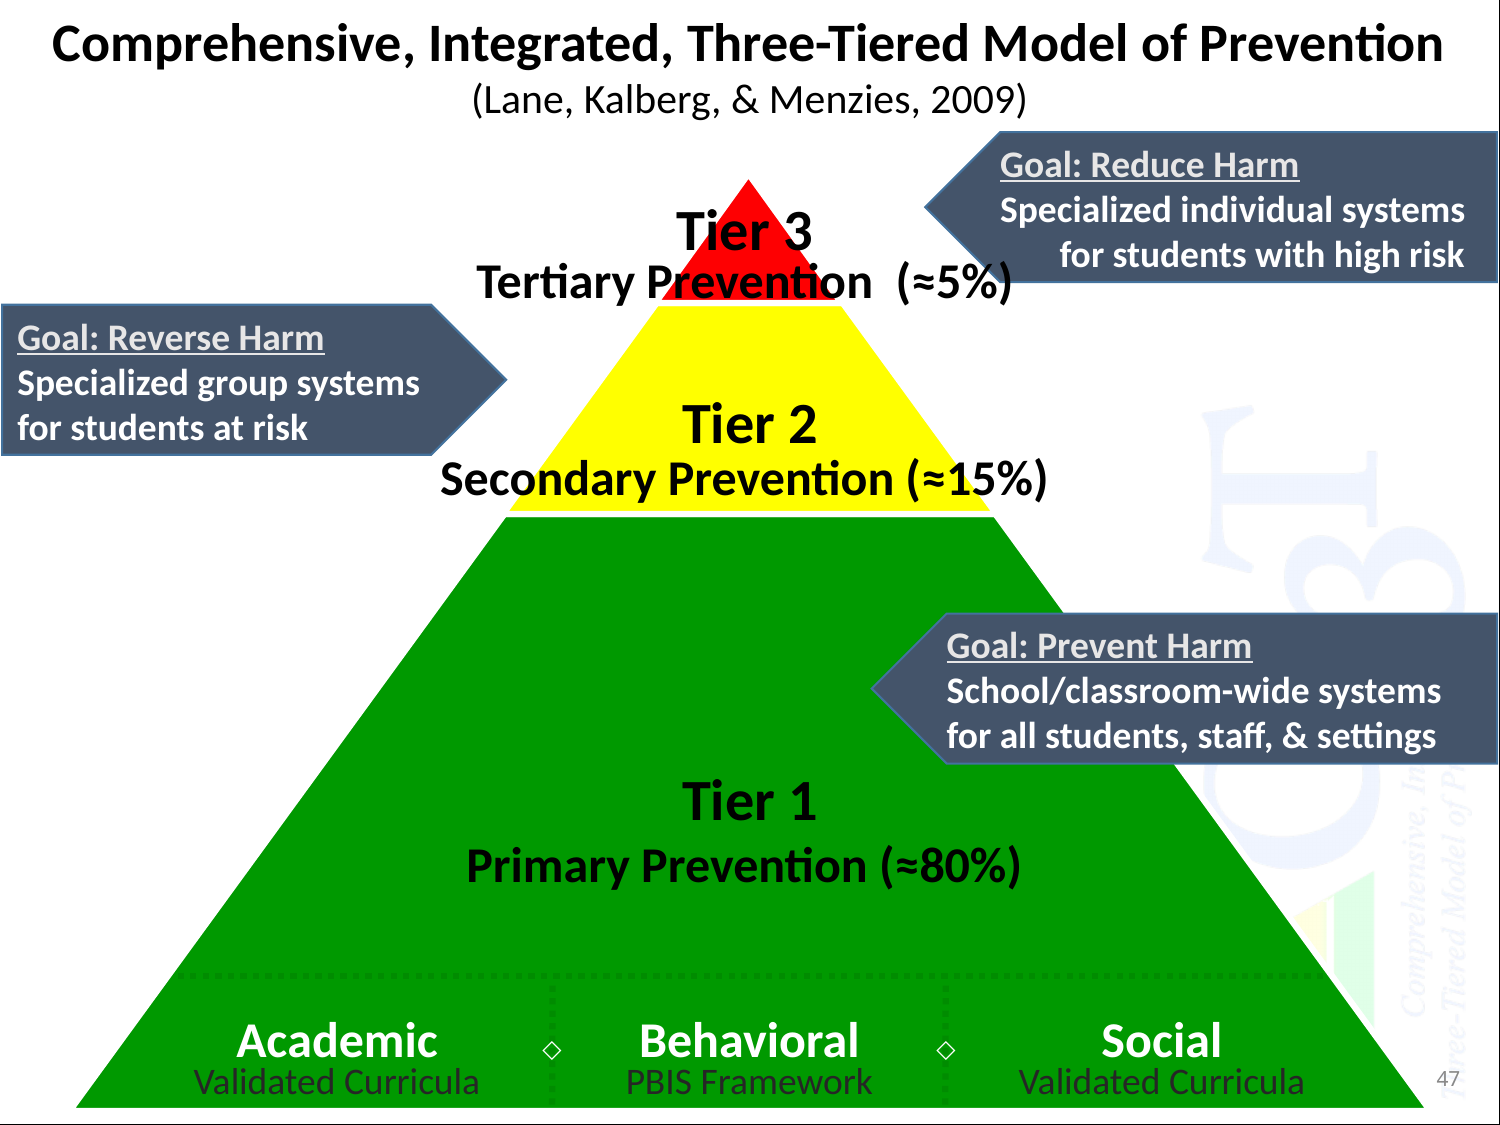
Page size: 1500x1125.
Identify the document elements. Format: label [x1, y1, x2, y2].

picture [59, 161, 1441, 1117]
text_box [0, 0, 1500, 1125]
